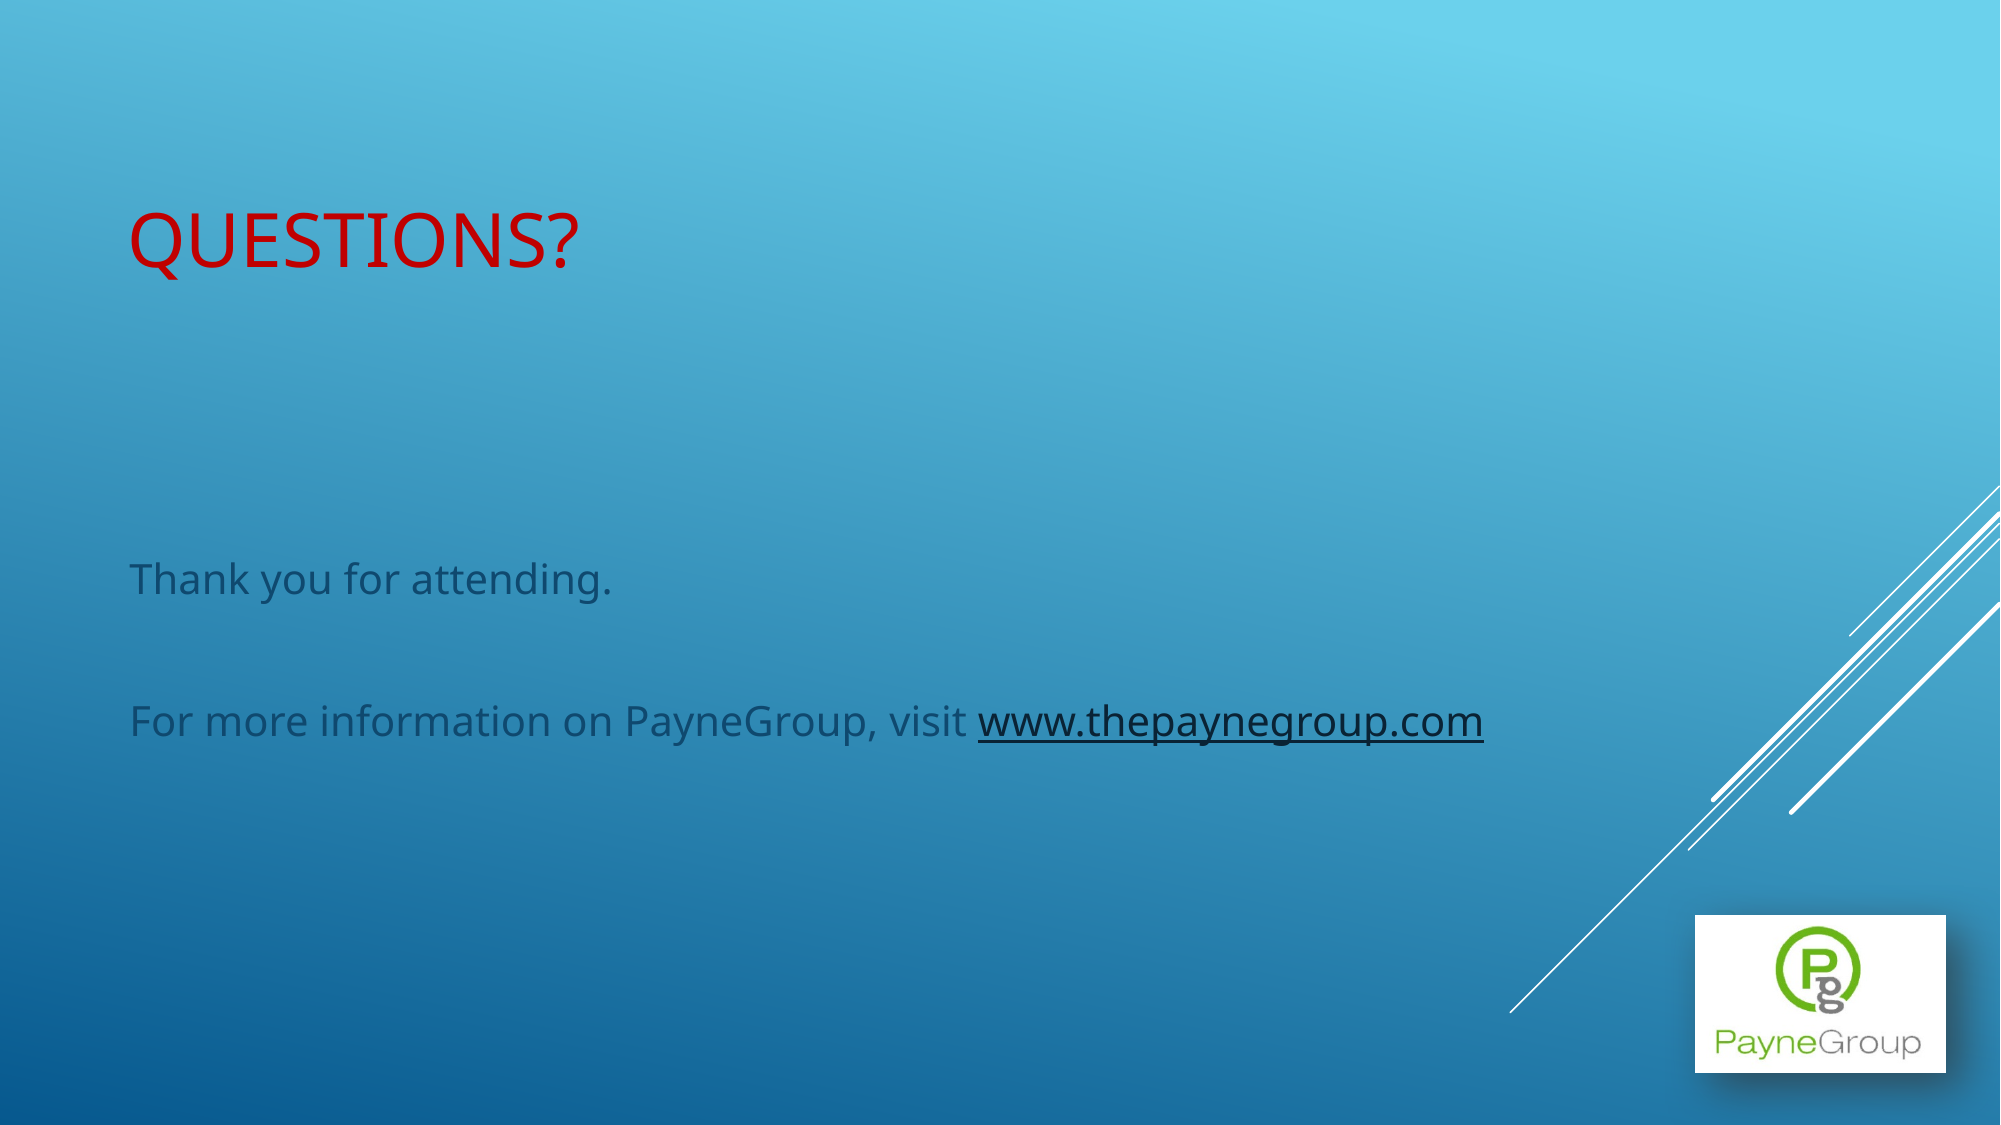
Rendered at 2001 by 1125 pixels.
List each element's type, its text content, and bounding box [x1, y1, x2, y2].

list Thank you for attending. For more information on PayneGroup, visit www.thepaynegroup.com [114, 391, 1672, 985]
title Questions? [112, 113, 1513, 361]
picture [1695, 915, 1946, 1073]
